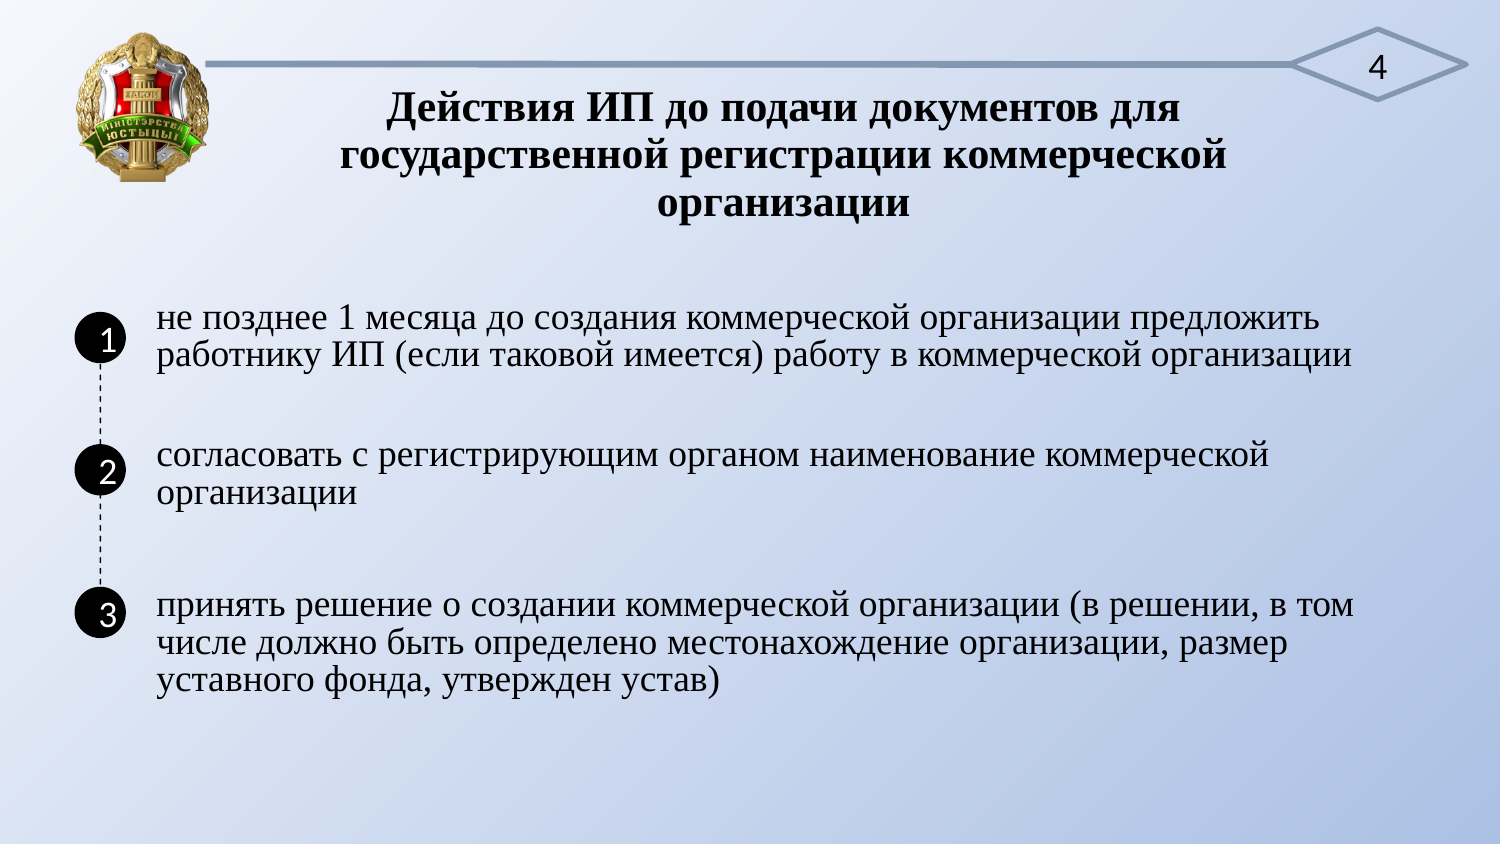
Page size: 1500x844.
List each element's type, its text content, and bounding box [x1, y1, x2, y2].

text_box 1 [74, 311, 126, 364]
text_box 4 [1287, 27, 1469, 102]
text_box Действия ИП до подачи документов для государственной регистрации коммерческой организации [230, 76, 1338, 233]
text_box 2 [74, 444, 126, 496]
picture [76, 31, 210, 182]
text_box не позднее 1 месяца до создания коммерческой организации предложить работнику ИП (если таковой имеется) работу в коммерческой организации согласовать с регистрирующим органом наименование коммерческой организации принять решение о создании коммерческой организации (в решении, в том числе должно быть определено местонахождение организации, размер уставного фонда, утвержден устав) [141, 291, 1394, 707]
text_box 3 [74, 586, 126, 639]
